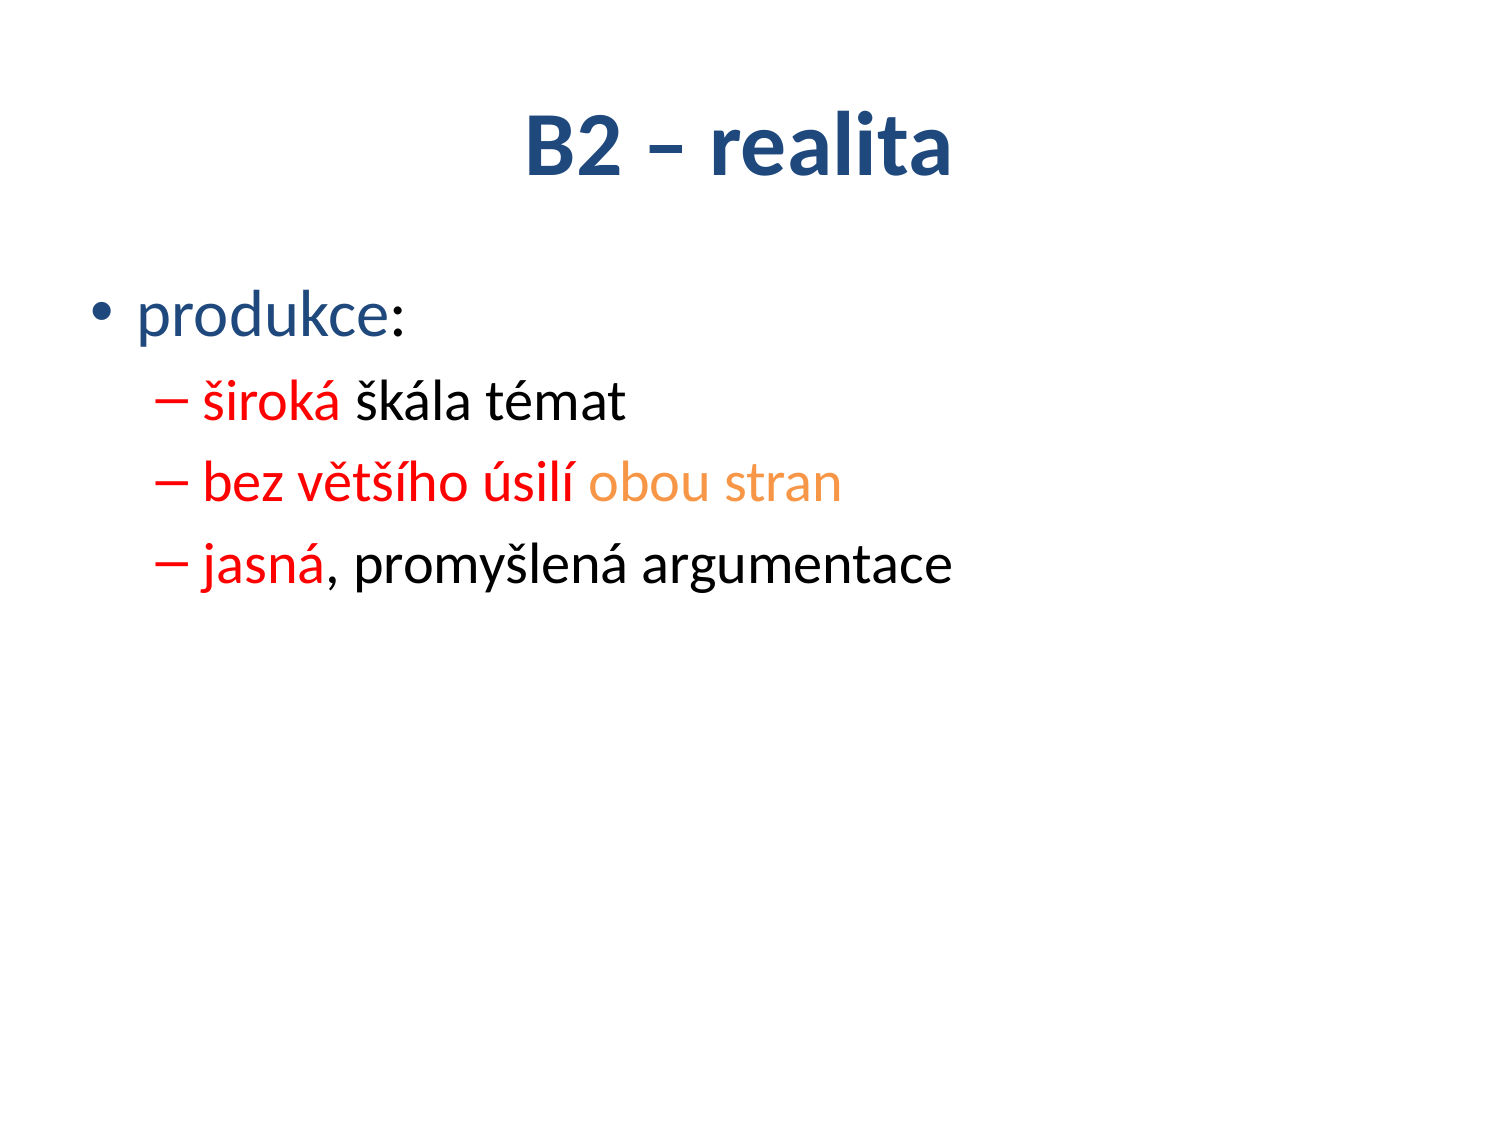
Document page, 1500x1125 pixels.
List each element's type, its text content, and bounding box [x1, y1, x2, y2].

title B2 – realita [75, 45, 1425, 233]
list produkce: široká škála témat bez většího úsilí obou stran jasná, promyšlená argumentace [75, 262, 1425, 1005]
